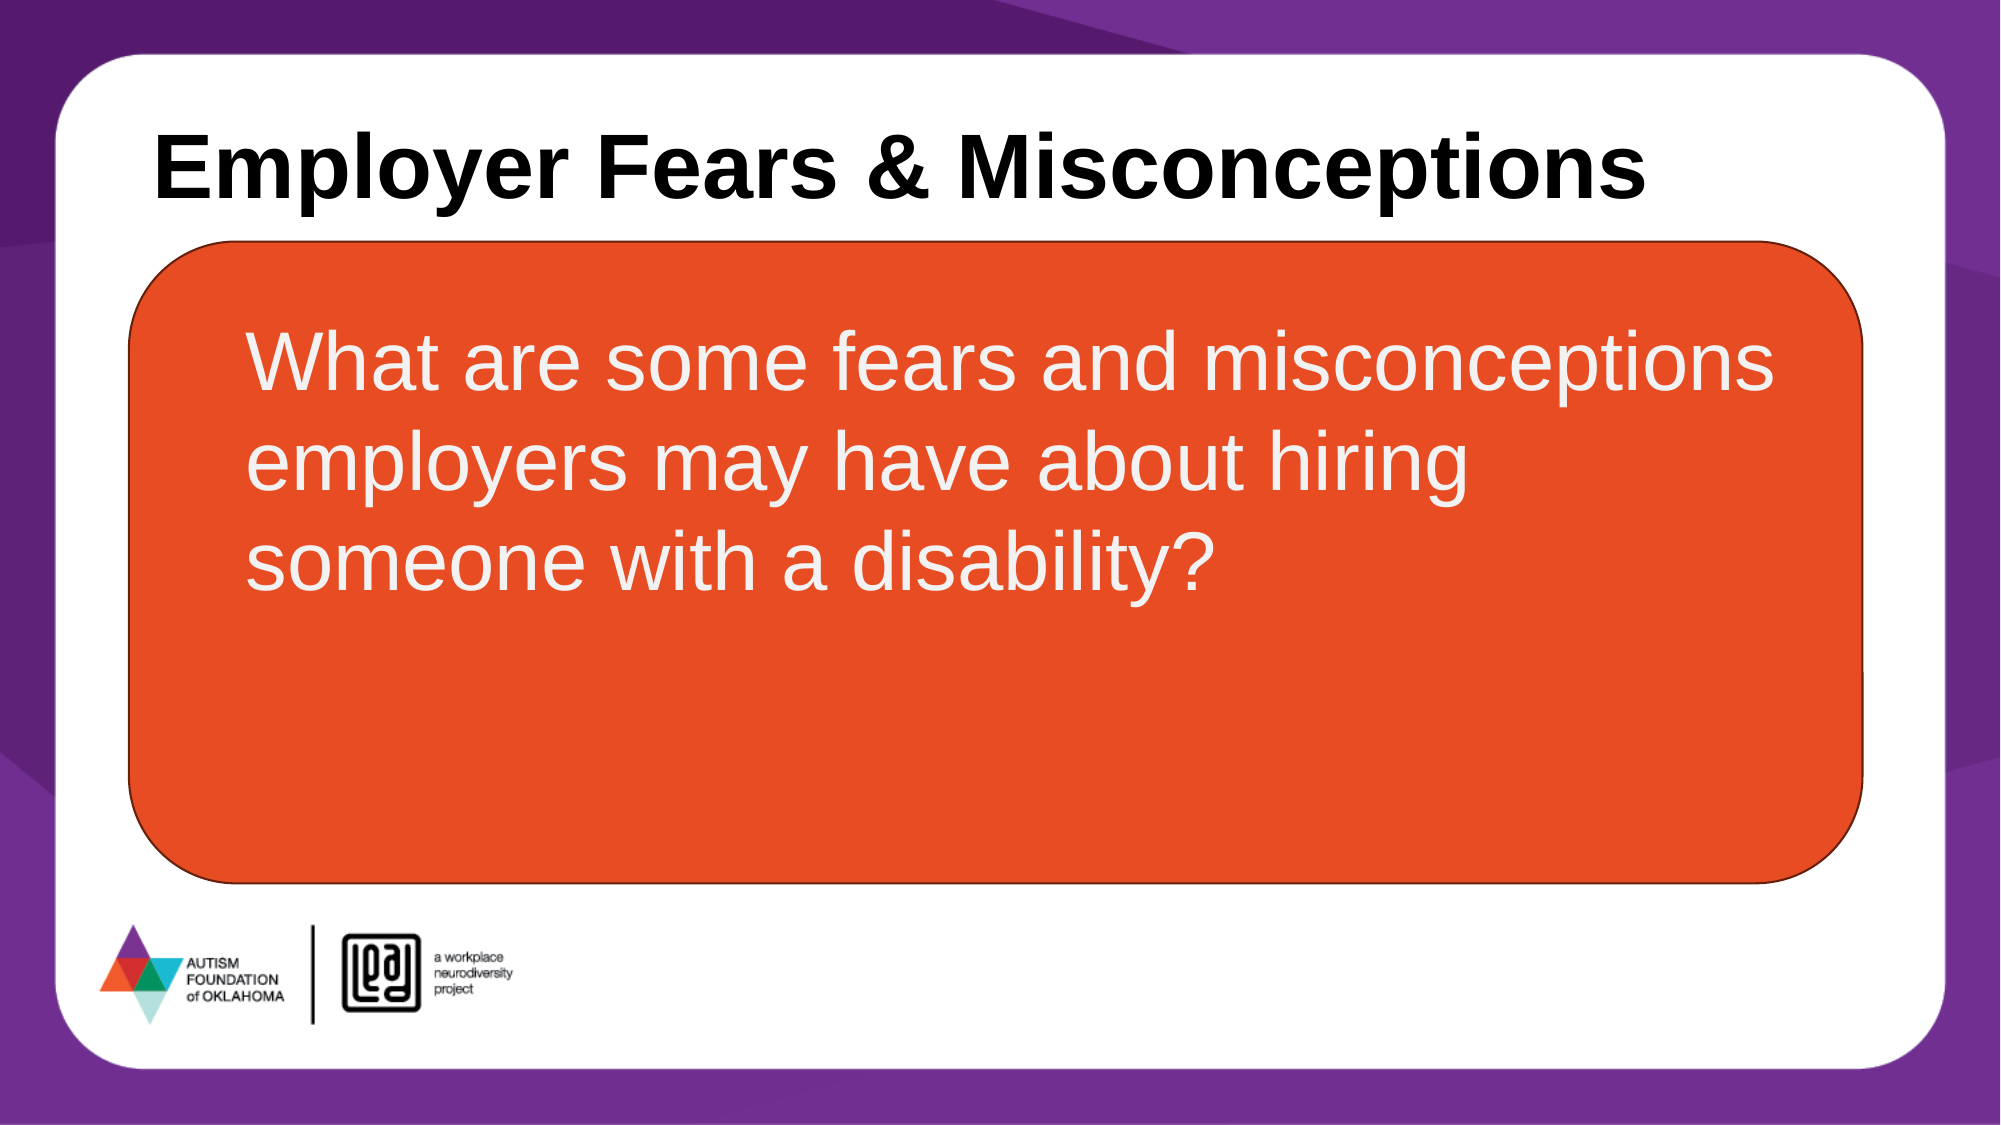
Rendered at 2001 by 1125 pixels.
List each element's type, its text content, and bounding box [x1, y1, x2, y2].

text_box What are some fears and misconceptions employers may have about hiring someone with a disability? [230, 299, 1833, 660]
picture [0, 0, 2001, 1125]
text_box [127, 240, 1864, 885]
title Employer Fears & Misconceptions [137, 59, 1863, 278]
